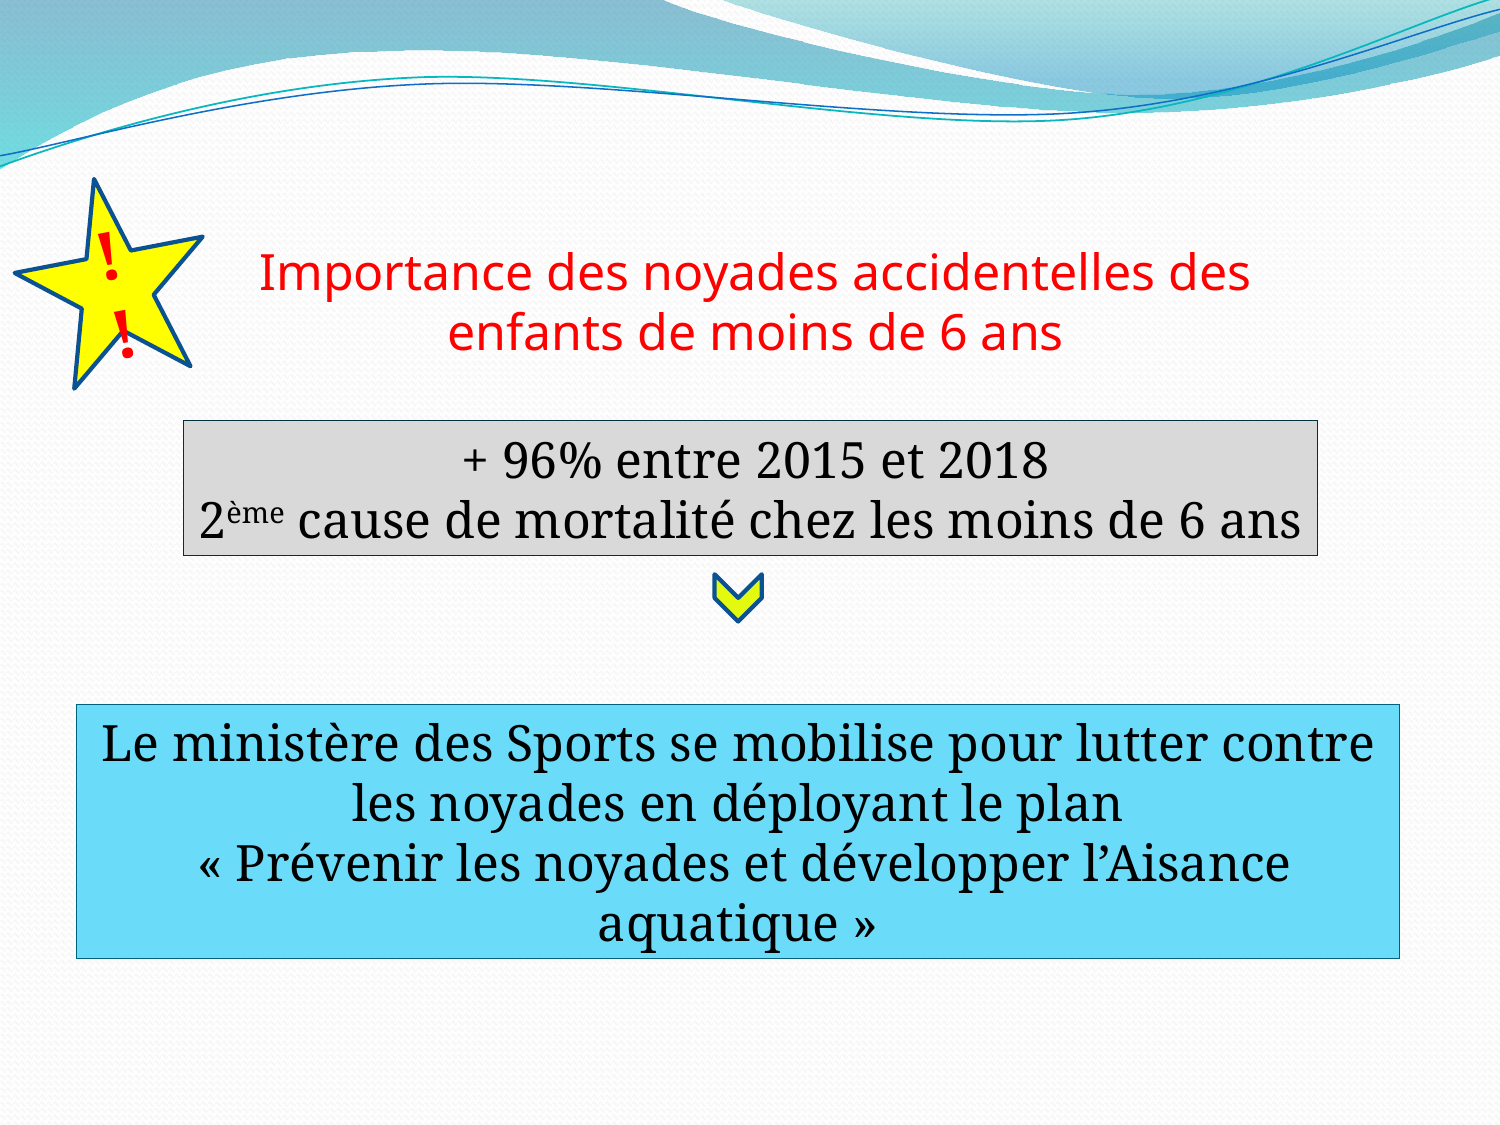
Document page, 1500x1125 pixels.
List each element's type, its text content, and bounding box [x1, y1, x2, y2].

text_box Importance des noyades accidentelles des enfants de moins de 6 ans [182, 232, 1329, 368]
text_box !! [12, 176, 205, 391]
text_box [712, 572, 764, 624]
text_box + 96% entre 2015 et 2018 2ème cause de mortalité chez les moins de 6 ans [183, 420, 1318, 556]
text_box Le ministère des Sports se mobilise pour lutter contre les noyades en déployant le plan « Prévenir les noyades et développer l’Aisance aquatique » [76, 704, 1400, 959]
